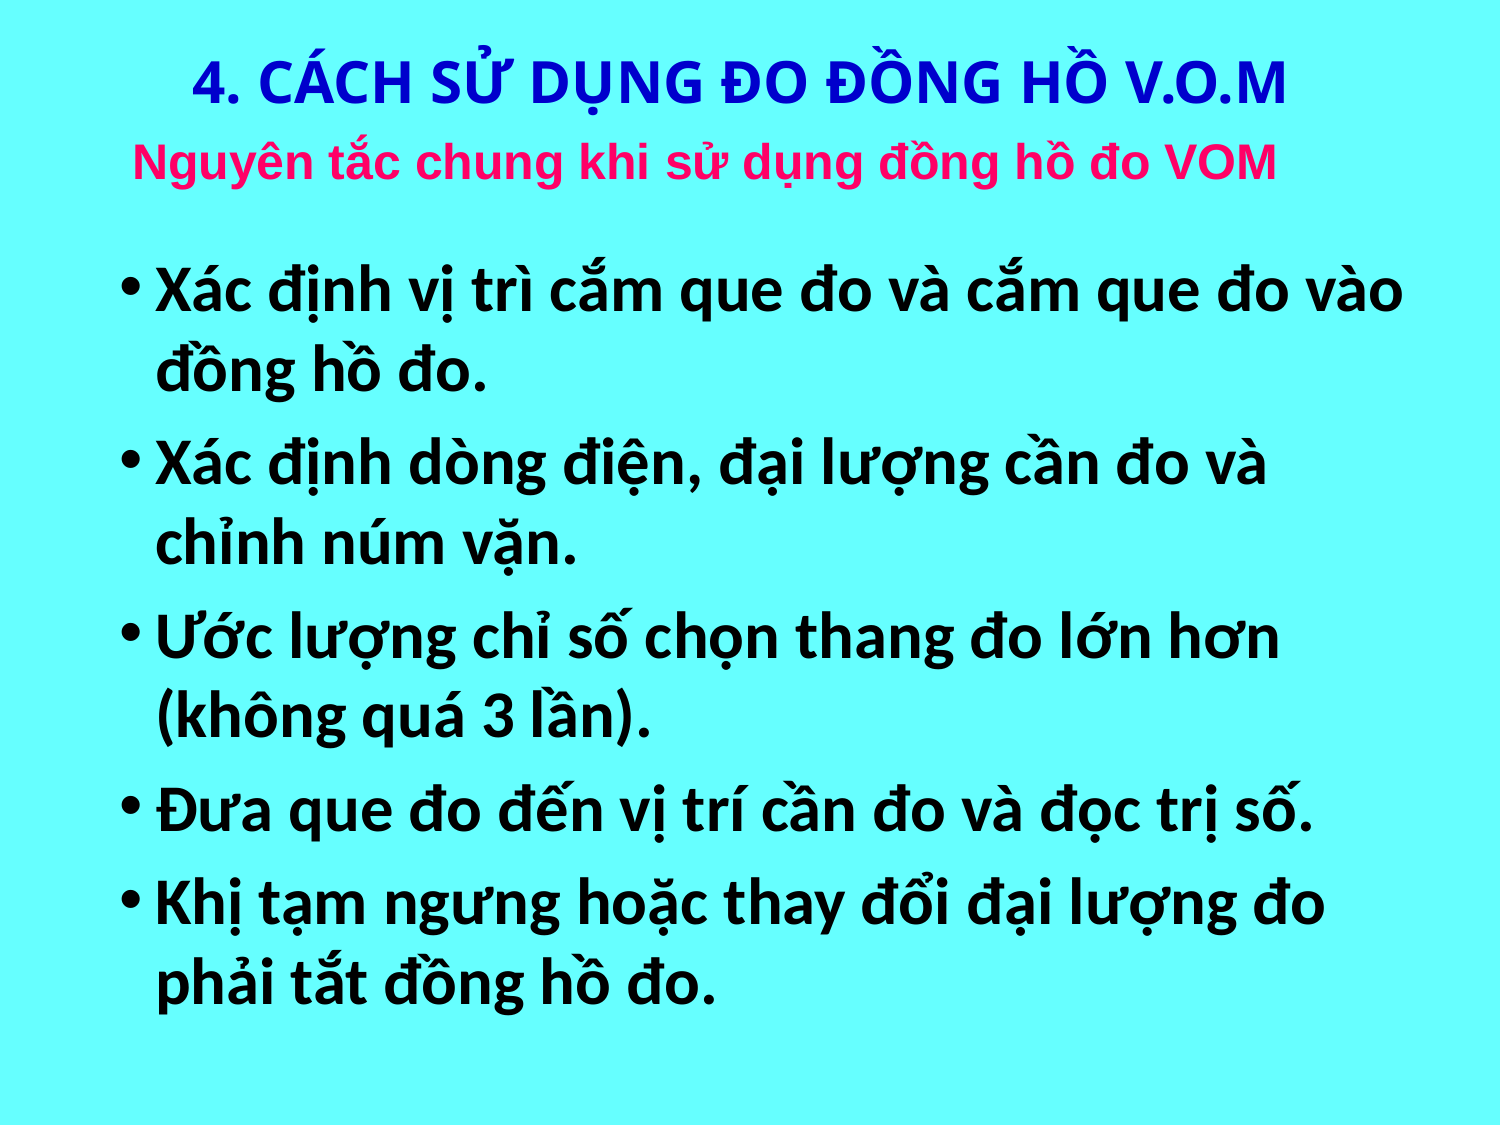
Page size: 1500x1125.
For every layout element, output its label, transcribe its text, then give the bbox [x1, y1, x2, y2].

text_box 4. CÁCH SỬ DỤNG ĐO ĐỒNG HỒ V.O.M [162, 37, 1413, 123]
text_box Nguyên tắc chung khi sử dụng đồng hồ đo VOM [117, 122, 1295, 197]
text_box Xác định vị trì cắm que đo và cắm que đo vào đồng hồ đo. Xác định dòng điện, đại lượng cần đo và chỉnh núm vặn. Ước lượng chỉ số chọn thang đo lớn hơn (không quá 3 lần). Đưa que đo đến vị trí cần đo và đọc trị số. Khị tạm ngưng hoặc thay đổi đại lượng đo phải tắt đồng hồ đo. [104, 237, 1450, 1026]
